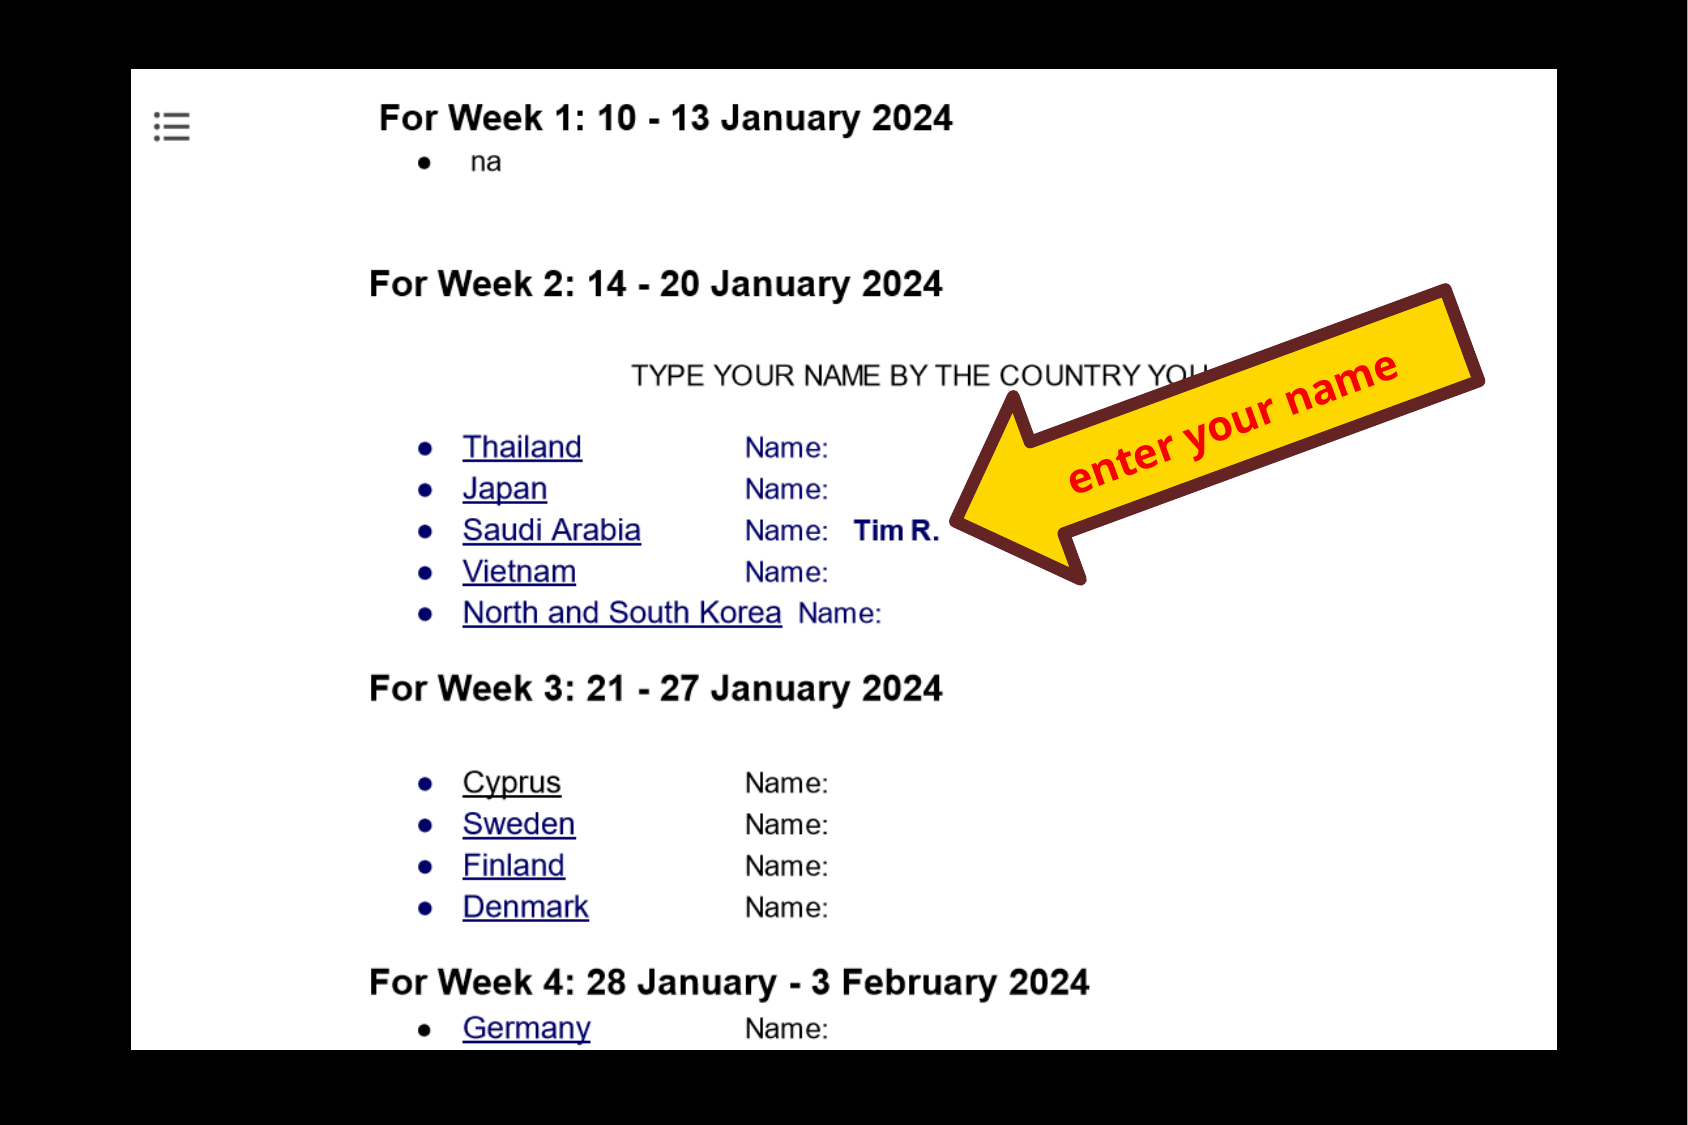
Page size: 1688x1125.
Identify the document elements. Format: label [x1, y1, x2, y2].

picture [130, 69, 1557, 1051]
